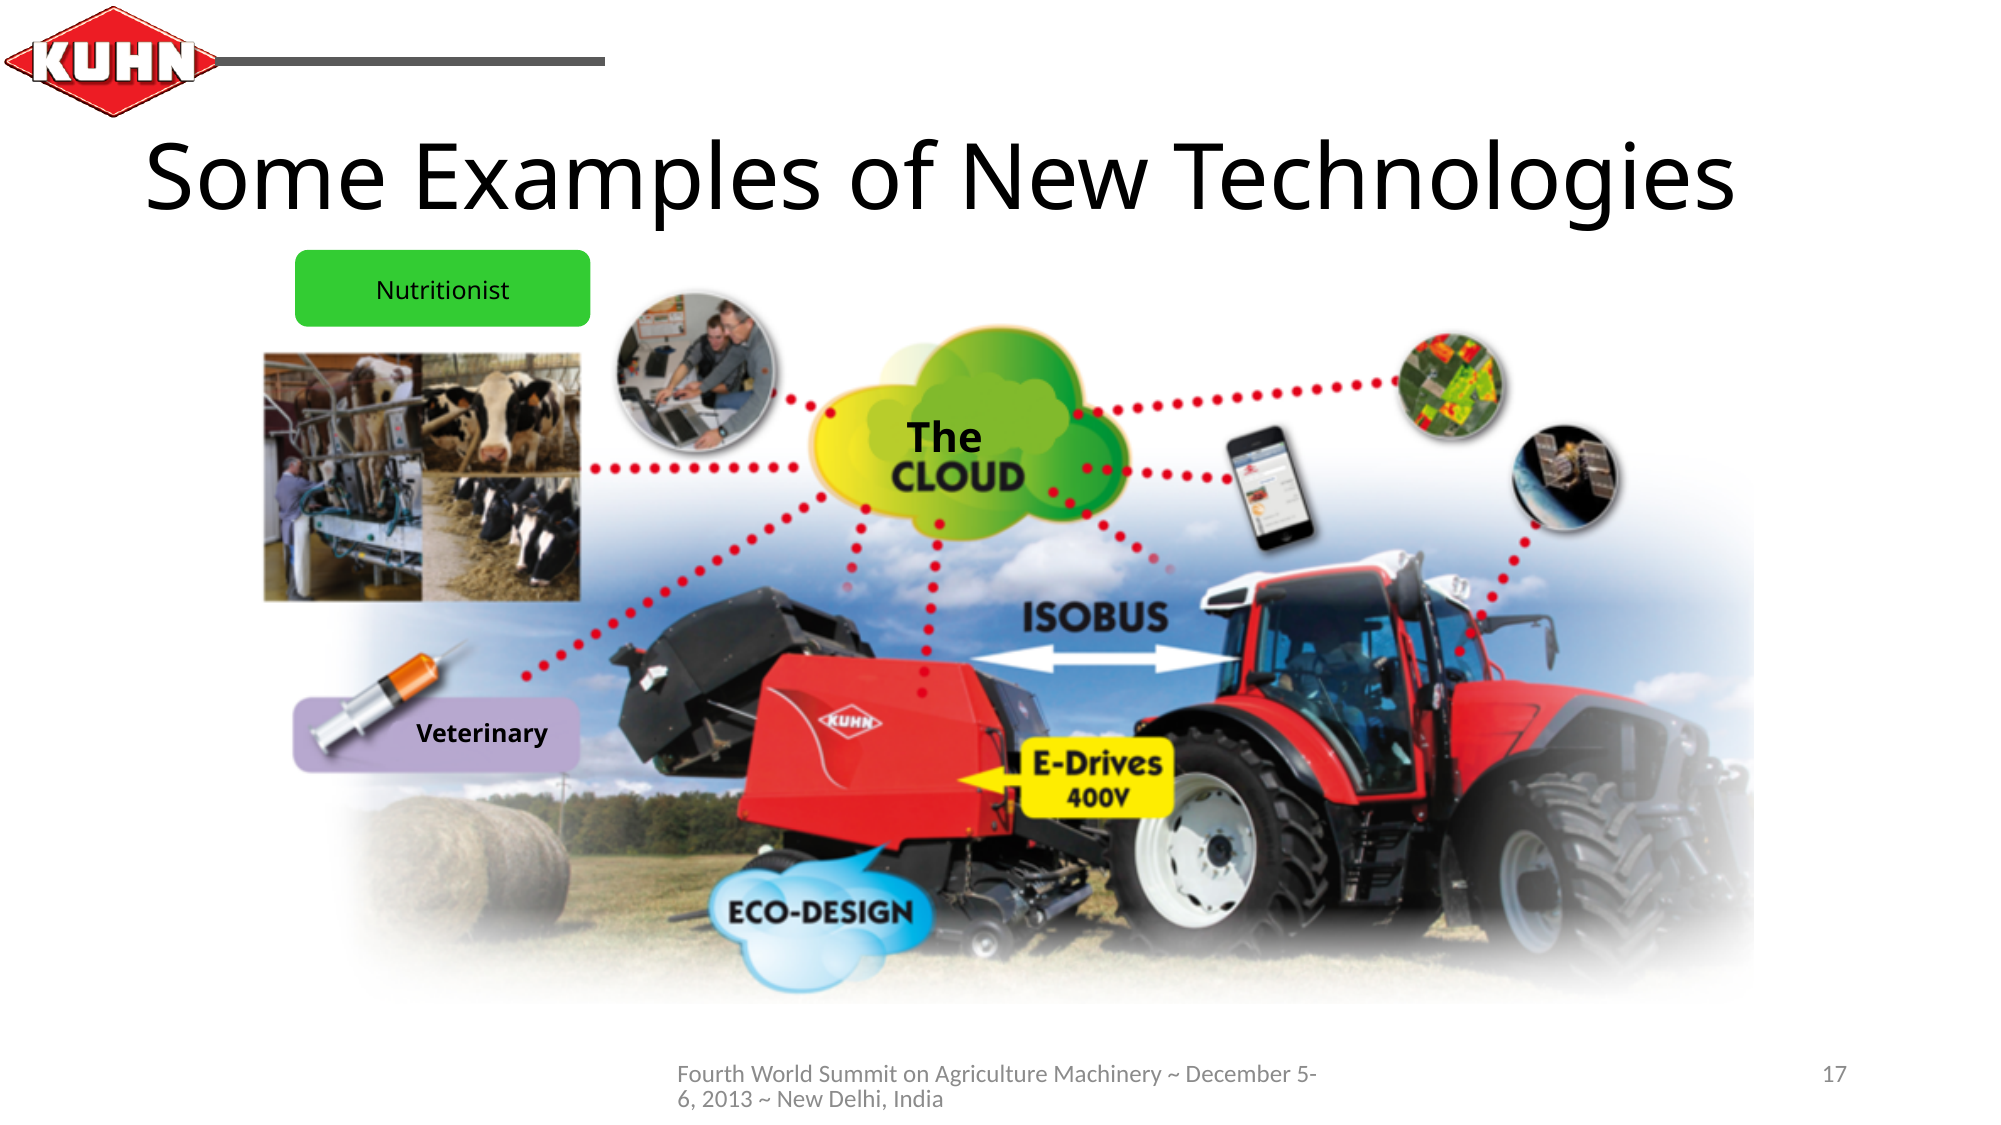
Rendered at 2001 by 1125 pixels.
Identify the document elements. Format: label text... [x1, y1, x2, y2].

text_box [259, 249, 1754, 1004]
title Some Examples of New Technologies [129, 85, 2000, 275]
picture [0, 2, 226, 121]
footer Fourth World Summit on Agriculture Machinery ~ December 5-6, 2013 ~ New Delhi, India [662, 1042, 1338, 1103]
slide_number 17 [1412, 1042, 1863, 1103]
